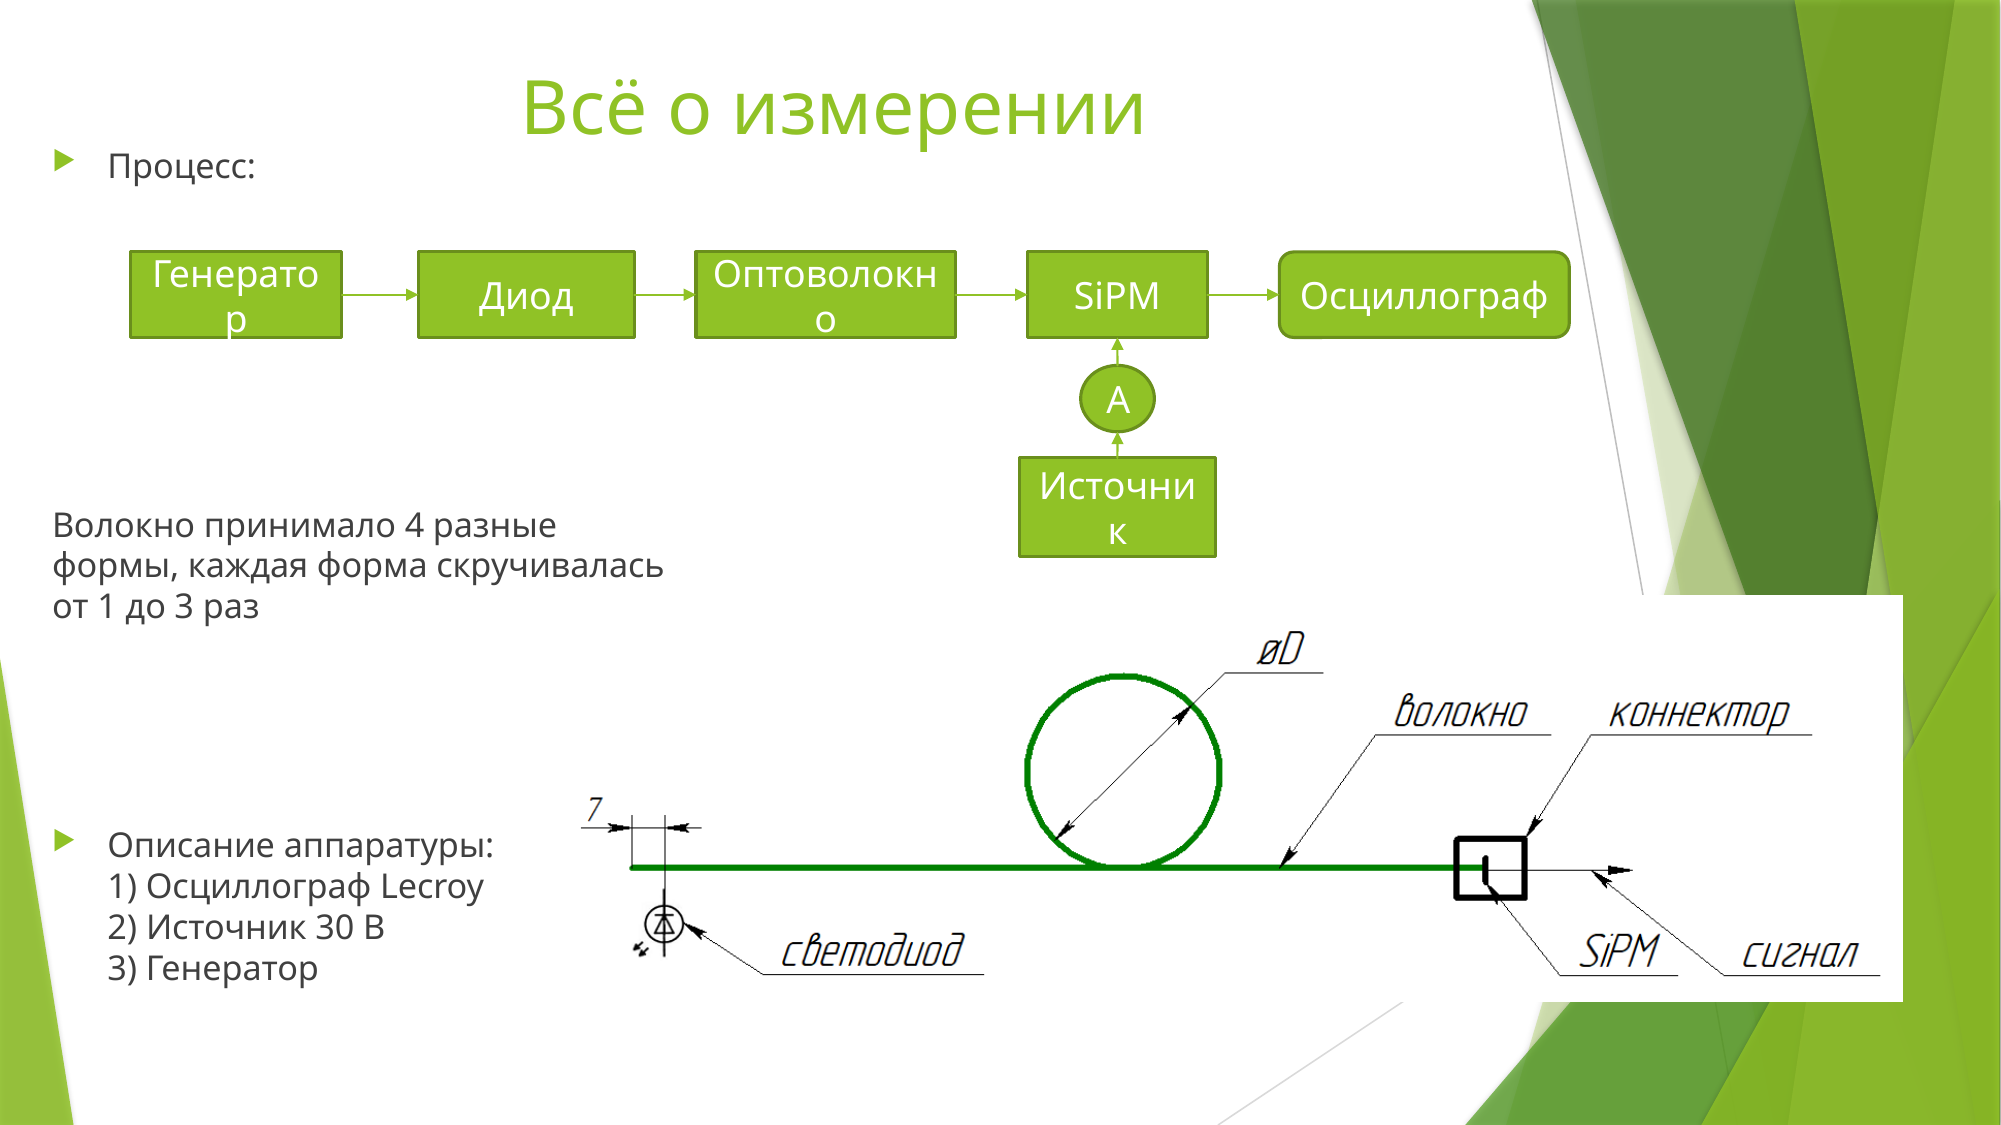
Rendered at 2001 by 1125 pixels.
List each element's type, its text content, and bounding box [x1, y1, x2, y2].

picture [548, 594, 1903, 1002]
text_box Осциллограф [1277, 250, 1571, 340]
list Процесс: Волокно принимало 4 разные формы, каждая форма скручивалась от 1 до 3 раз Описание аппаратуры: 1) Осциллограф Lecroy 2) Источник 30 В 3) Генератор [37, 136, 681, 1002]
text_box Оптоволокно [694, 250, 957, 339]
text_box Генератор [129, 250, 343, 339]
title Всё о измерении [505, 52, 1916, 269]
text_box Диод [417, 250, 636, 339]
text_box A [1079, 364, 1156, 434]
text_box SiPM [1026, 250, 1209, 339]
text_box Источник [1018, 456, 1217, 558]
